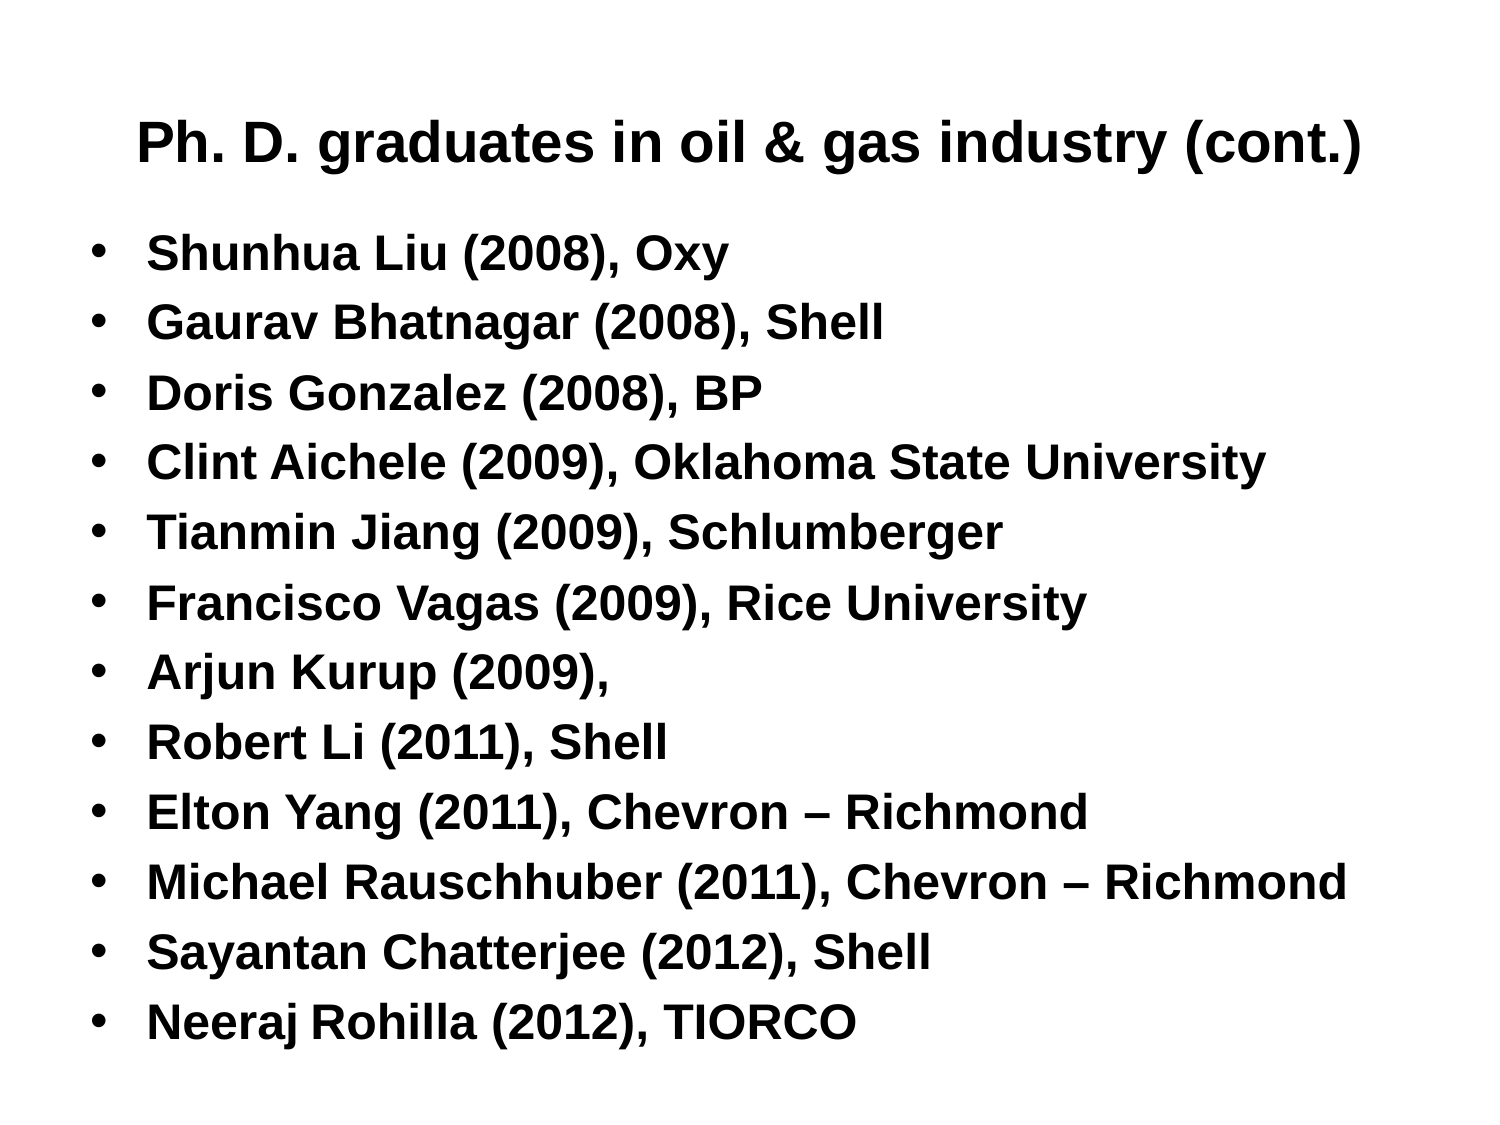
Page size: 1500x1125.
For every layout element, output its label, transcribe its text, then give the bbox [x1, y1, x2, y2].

title Ph. D. graduates in oil & gas industry (cont.) [74, 44, 1426, 212]
list Shunhua Liu (2008), Oxy Gaurav Bhatnagar (2008), Shell Doris Gonzalez (2008), BP Clint Aichele (2009), Oklahoma State University Tianmin Jiang (2009), Schlumberger Francisco Vagas (2009), Rice University Arjun Kurup (2009), Robert Li (2011), Shell Elton Yang (2011), Chevron – Richmond Michael Rauschhuber (2011), Chevron – Richmond Sayantan Chatterjee (2012), Shell Neeraj Rohilla (2012), TIORCO [74, 212, 1426, 1063]
